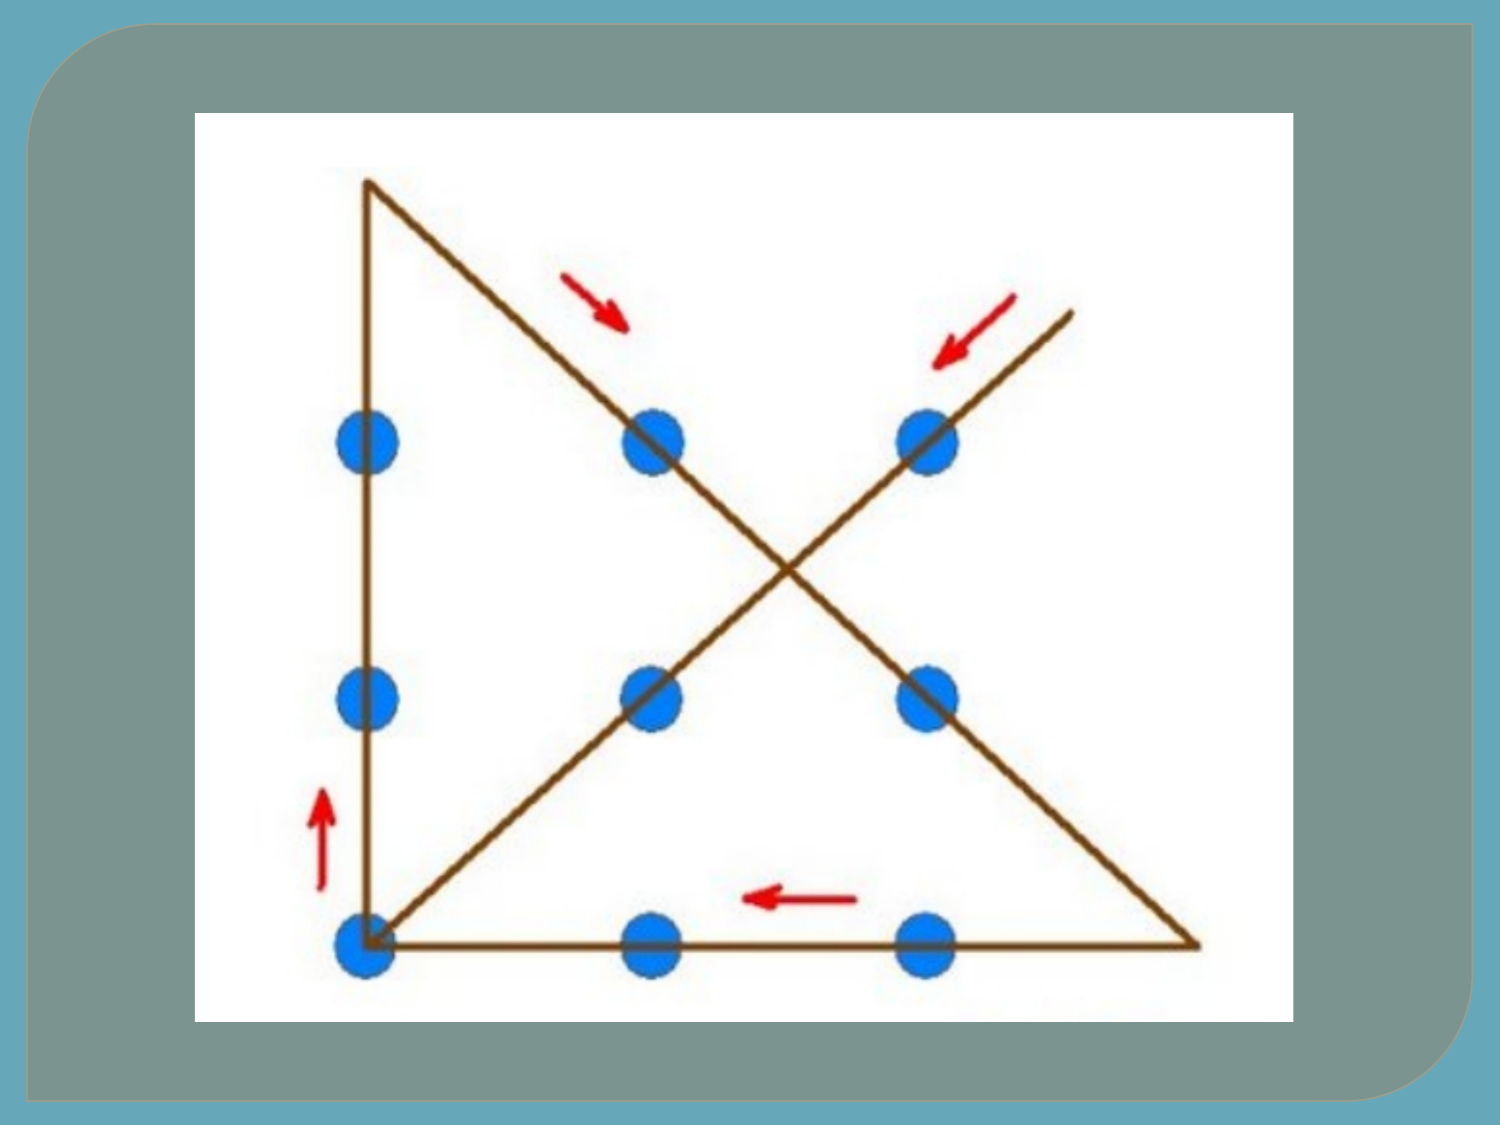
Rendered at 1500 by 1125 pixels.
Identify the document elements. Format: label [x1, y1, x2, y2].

picture [194, 113, 1294, 1022]
